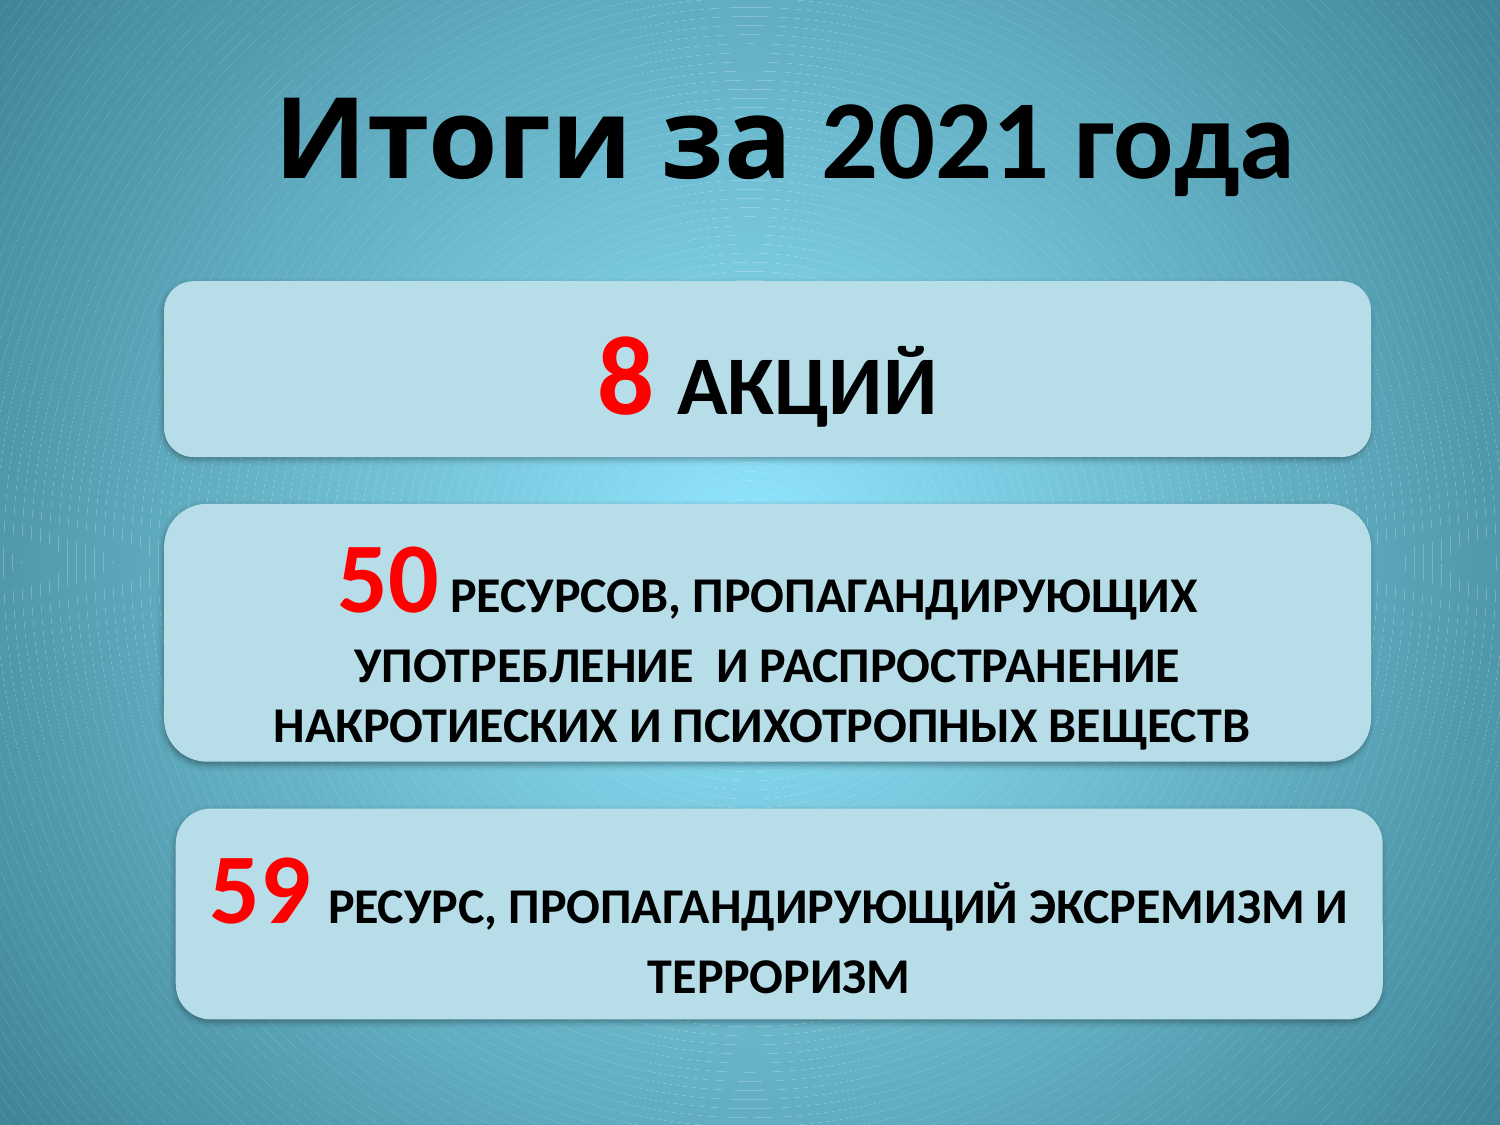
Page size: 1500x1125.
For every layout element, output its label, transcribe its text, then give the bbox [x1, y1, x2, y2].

text_box 50 РЕСУРСОВ, ПРОПАГАНДИРУЮЩИХ УПОТРЕБЛЕНИЕ И РАСПРОСТРАНЕНИЕ НАКРОТИЕСКИХ И ПСИХОТРОПНЫХ ВЕЩЕСТВ [163, 503, 1372, 762]
text_box Итоги за 2021 года [175, 58, 1395, 209]
text_box 59 РЕСУРС, ПРОПАГАНДИРУЮЩИЙ ЭКСРЕМИЗМ И ТЕРРОРИЗМ [175, 808, 1383, 1020]
text_box 8 АКЦИЙ [164, 281, 1372, 458]
